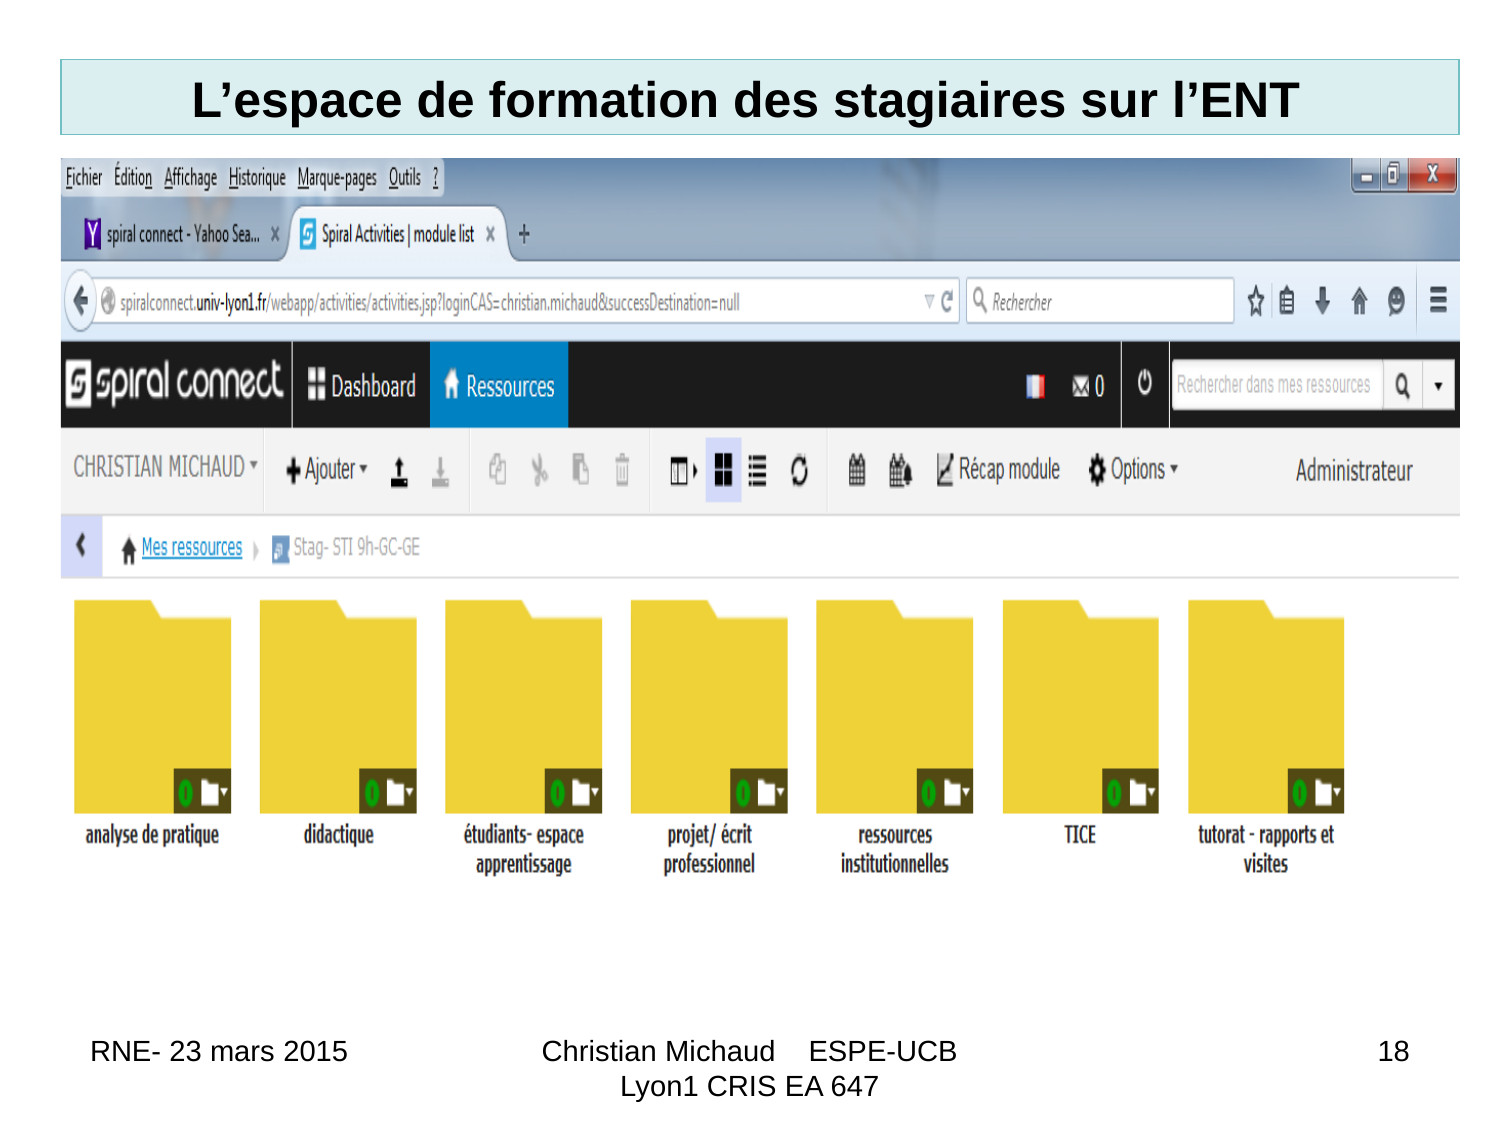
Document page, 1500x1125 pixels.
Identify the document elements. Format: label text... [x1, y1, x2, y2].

footer Christian Michaud ESPE-UCB Lyon1 CRIS EA 647 [512, 1033, 988, 1103]
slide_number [74, 1033, 456, 1103]
picture [60, 158, 1466, 1025]
slide_number 18 [1074, 1033, 1426, 1103]
text_box L’espace de formation des stagiaires sur l’ENT [60, 59, 1460, 135]
